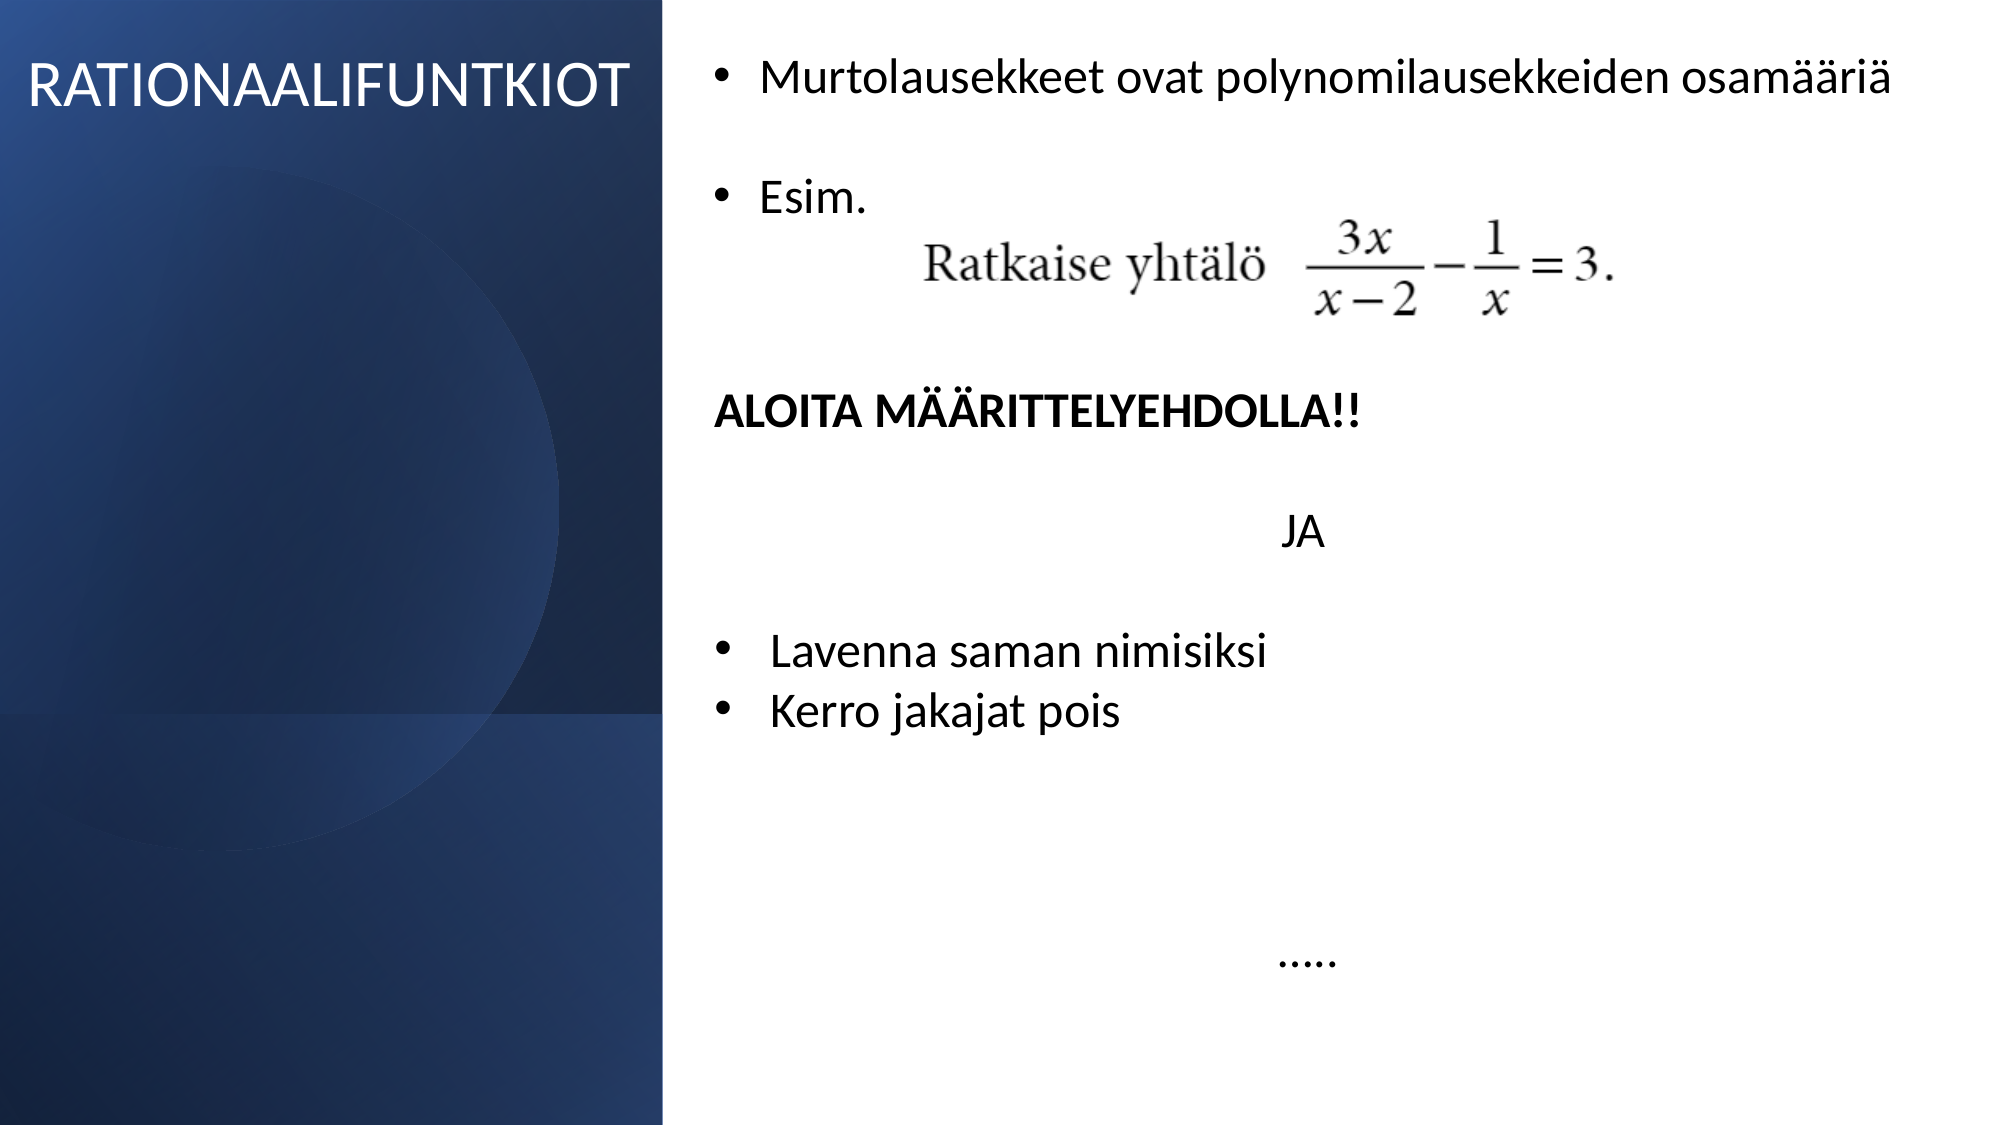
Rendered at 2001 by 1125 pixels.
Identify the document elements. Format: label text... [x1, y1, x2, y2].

text_box [0, 0, 663, 1124]
text_box [663, 0, 2000, 1125]
text_box RATIONAALIFUNTKIOT [12, 32, 661, 128]
text_box Murtolausekkeet ovat polynomilausekkeiden osamääriä Esim. [698, 36, 1962, 232]
picture [902, 190, 1622, 350]
